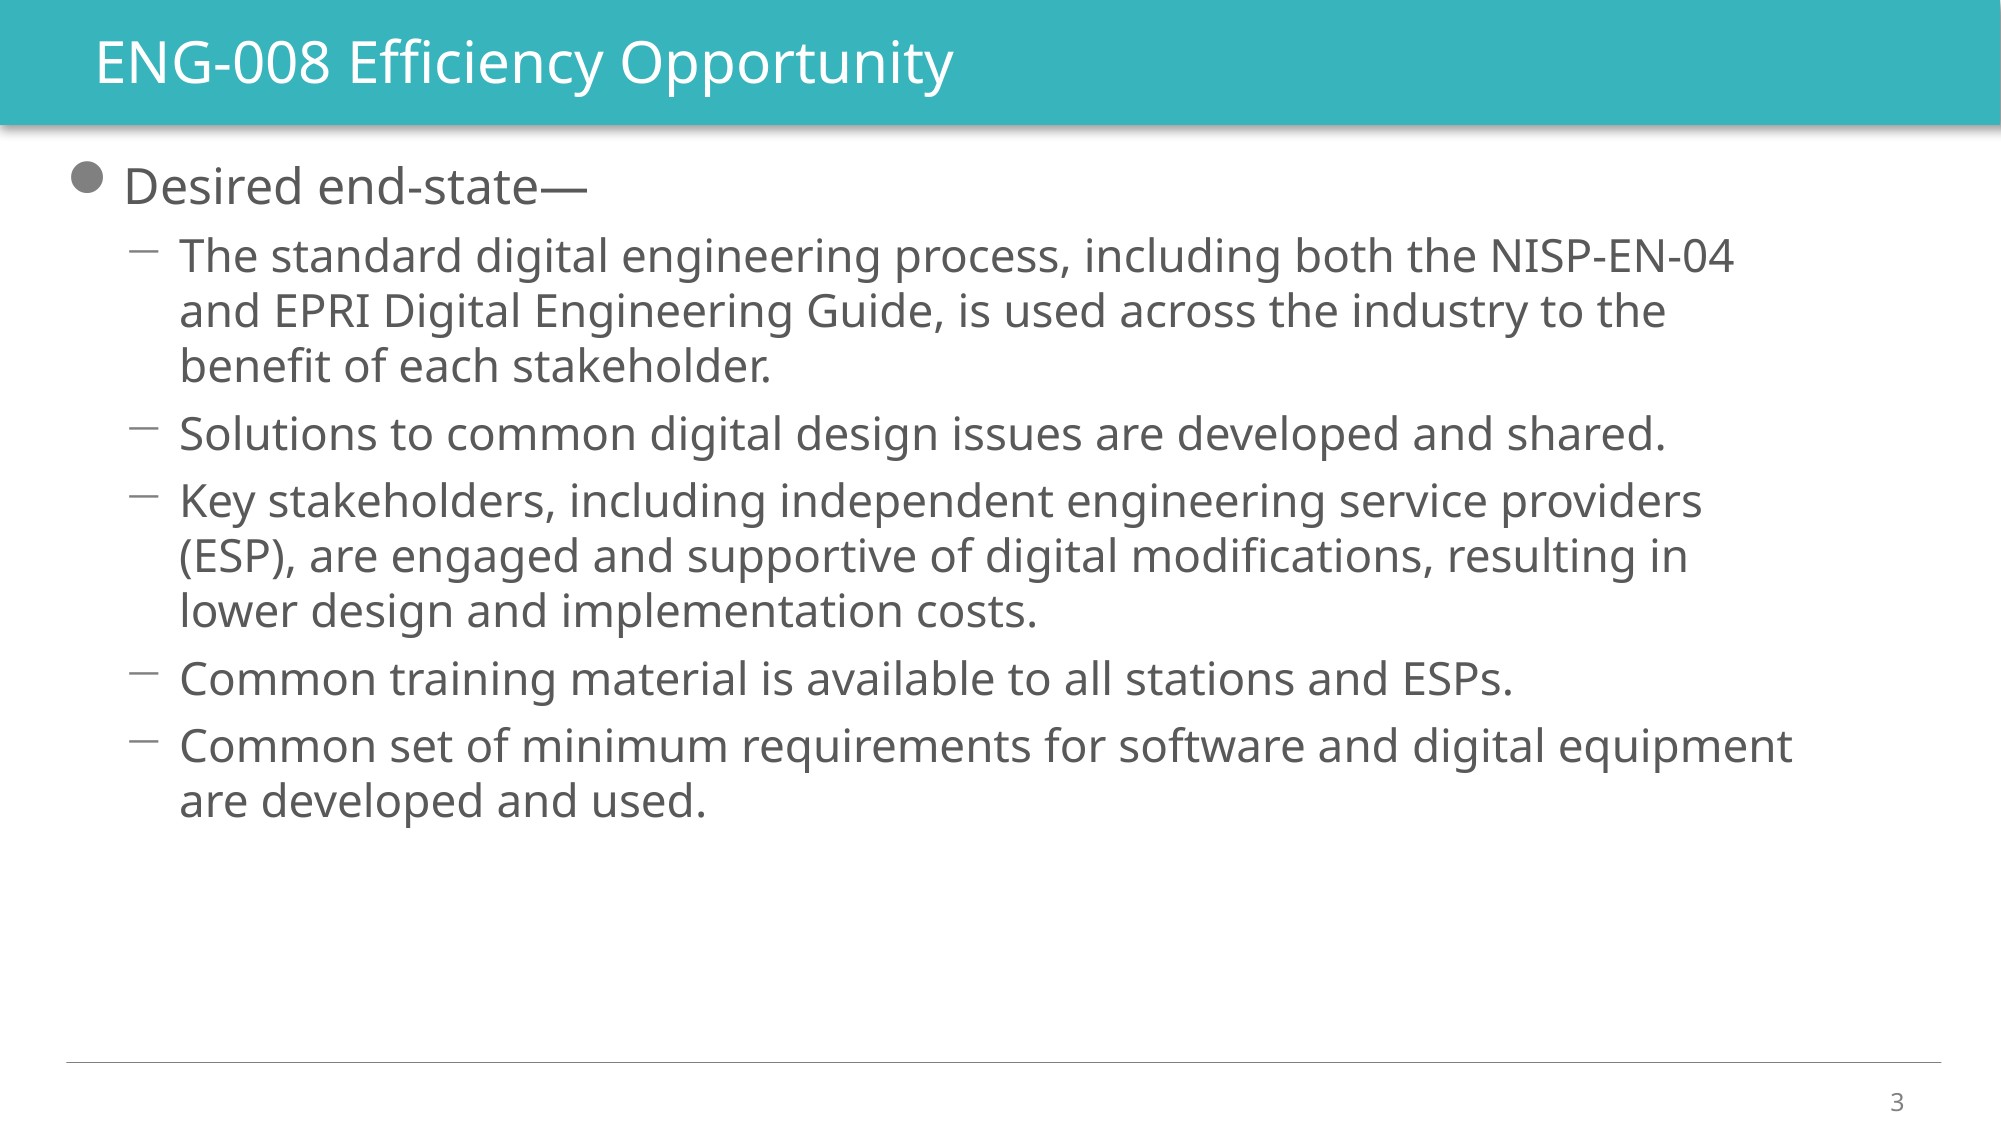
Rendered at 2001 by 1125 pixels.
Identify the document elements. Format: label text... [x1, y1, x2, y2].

title ENG-008 Efficiency Opportunity [94, 24, 1876, 79]
list Desired end-state— The standard digital engineering process, including both the NISP-EN-04 and EPRI Digital Engineering Guide, is used across the industry to the benefit of each stakeholder. Solutions to common digital design issues are developed and shared. Key stakeholders, including independent engineering service providers (ESP), are engaged and supportive of digital modifications, resulting in lower design and implementation costs. Common training material is available to all stations and ESPs. Common set of minimum requirements for software and digital equipment are developed and used. [66, 154, 1797, 868]
